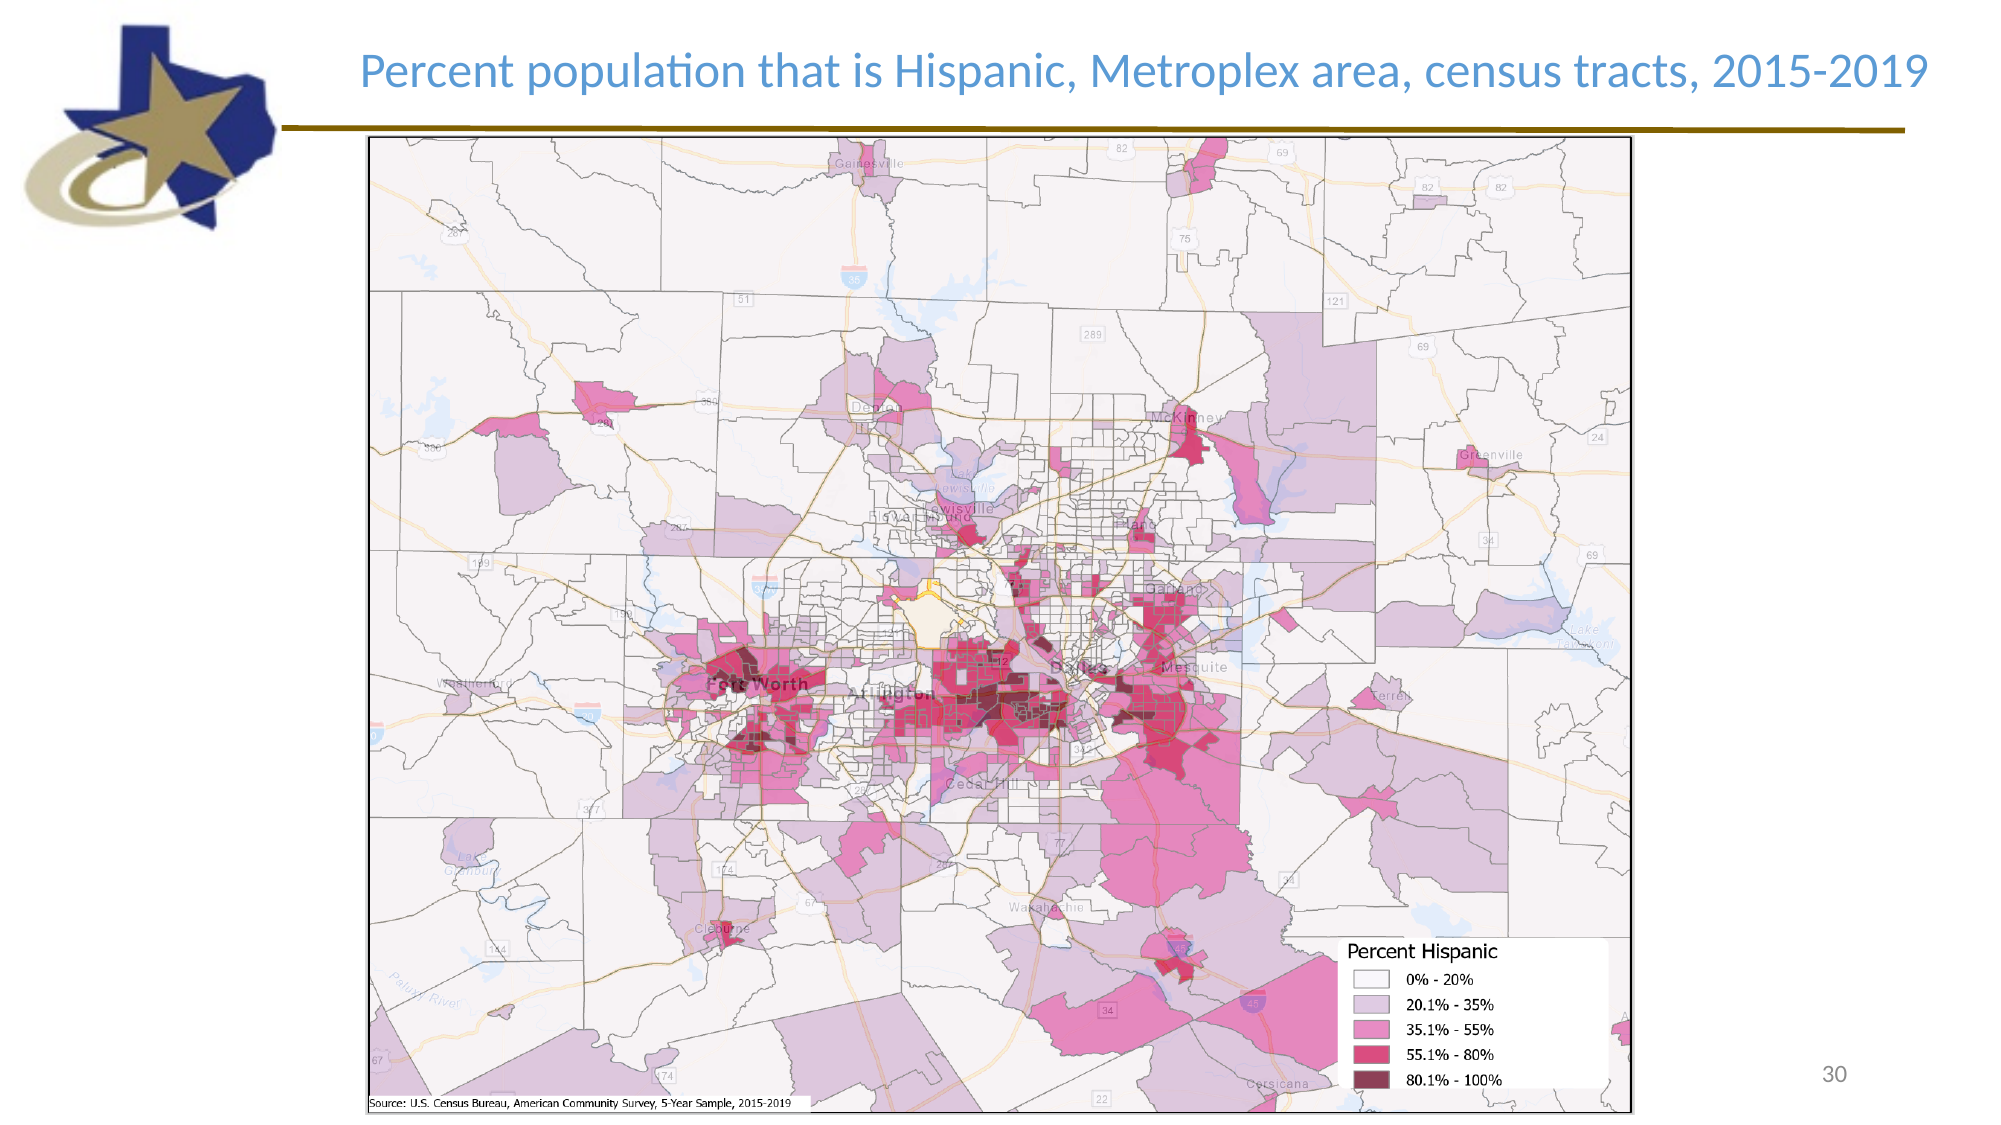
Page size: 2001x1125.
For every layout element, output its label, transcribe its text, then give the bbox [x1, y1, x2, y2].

picture [20, 0, 282, 261]
text_box Percent population that is Hispanic, Metroplex area, census tracts, 2015-2019 [269, 0, 2000, 194]
picture [364, 135, 1635, 1115]
slide_number 30 [1635, 1042, 1863, 1103]
